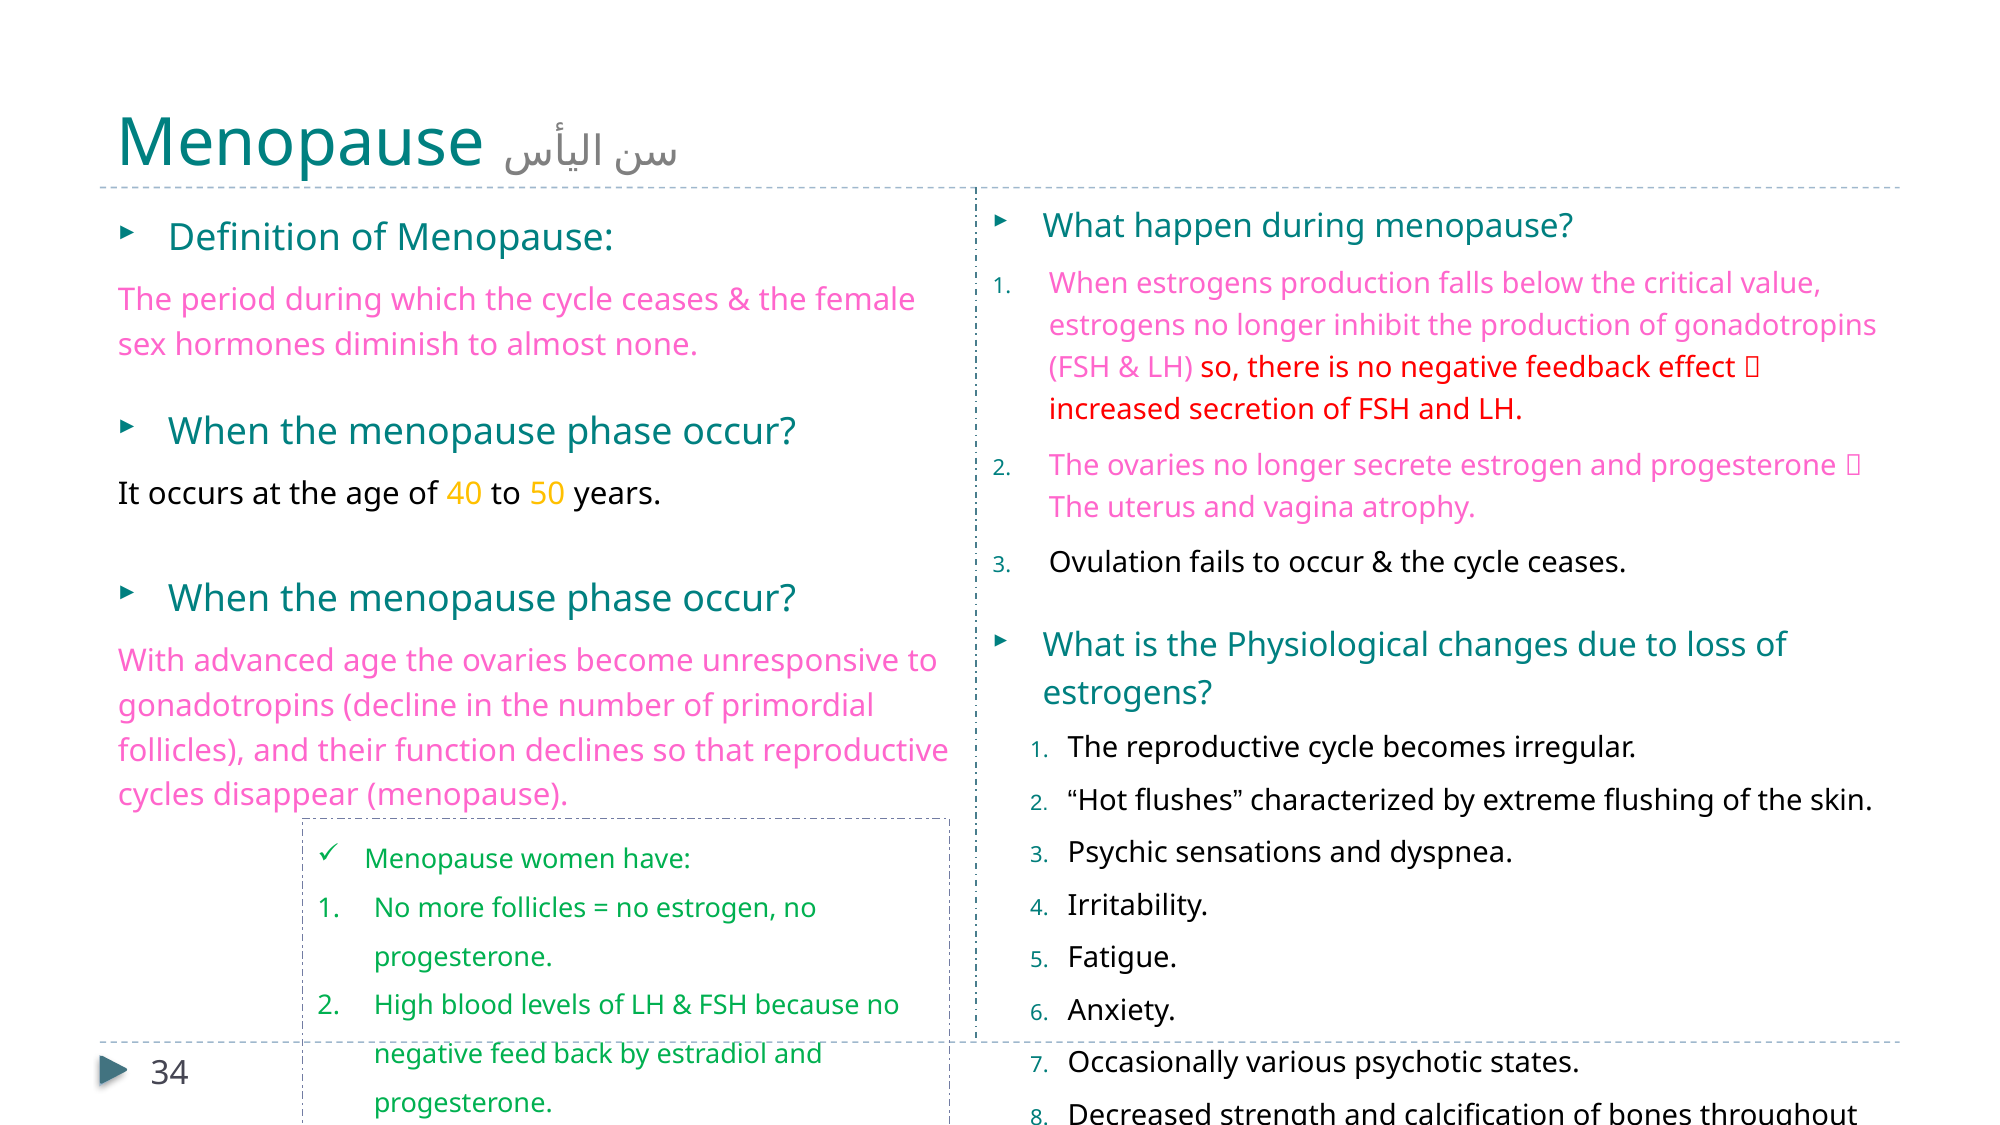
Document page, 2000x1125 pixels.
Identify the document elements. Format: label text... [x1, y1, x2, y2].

slide_number 34 [133, 1042, 302, 1103]
text_box [99, 1055, 128, 1084]
title Menopause سن اليأس [99, 24, 1900, 188]
text_box What happen during menopause? When estrogens production falls below the critical value, estrogens no longer inhibit the production of gonadotropins (FSH & LH) so, there is no negative feedback effect  increased secretion of FSH and LH. The ovaries no longer secrete estrogen and progesterone  The uterus and vagina atrophy. Ovulation fails to occur & the cycle ceases. What is the Physiological changes due to loss of estrogens? The reproductive cycle becomes irregular. “Hot flushes” characterized by extreme flushing of the skin. Psychic sensations and dyspnea. Irritability. Fatigue. Anxiety. Occasionally various psychotic states. Decreased strength and calcification of bones throughout the body. [977, 187, 1900, 1025]
text_box Definition of Menopause: The period during which the cycle ceases & the female sex hormones diminish to almost none. When the menopause phase occur? It occurs at the age of 40 to 50 years. When the menopause phase occur? With advanced age the ovaries become unresponsive to gonadotropins (decline in the number of primordial follicles), and their function declines so that reproductive cycles disappear (menopause). [101, 195, 972, 1020]
text_box Menopause women have: No more follicles = no estrogen, no progesterone. High blood levels of LH & FSH because no negative feed back by estradiol and progesterone. [302, 818, 950, 1125]
